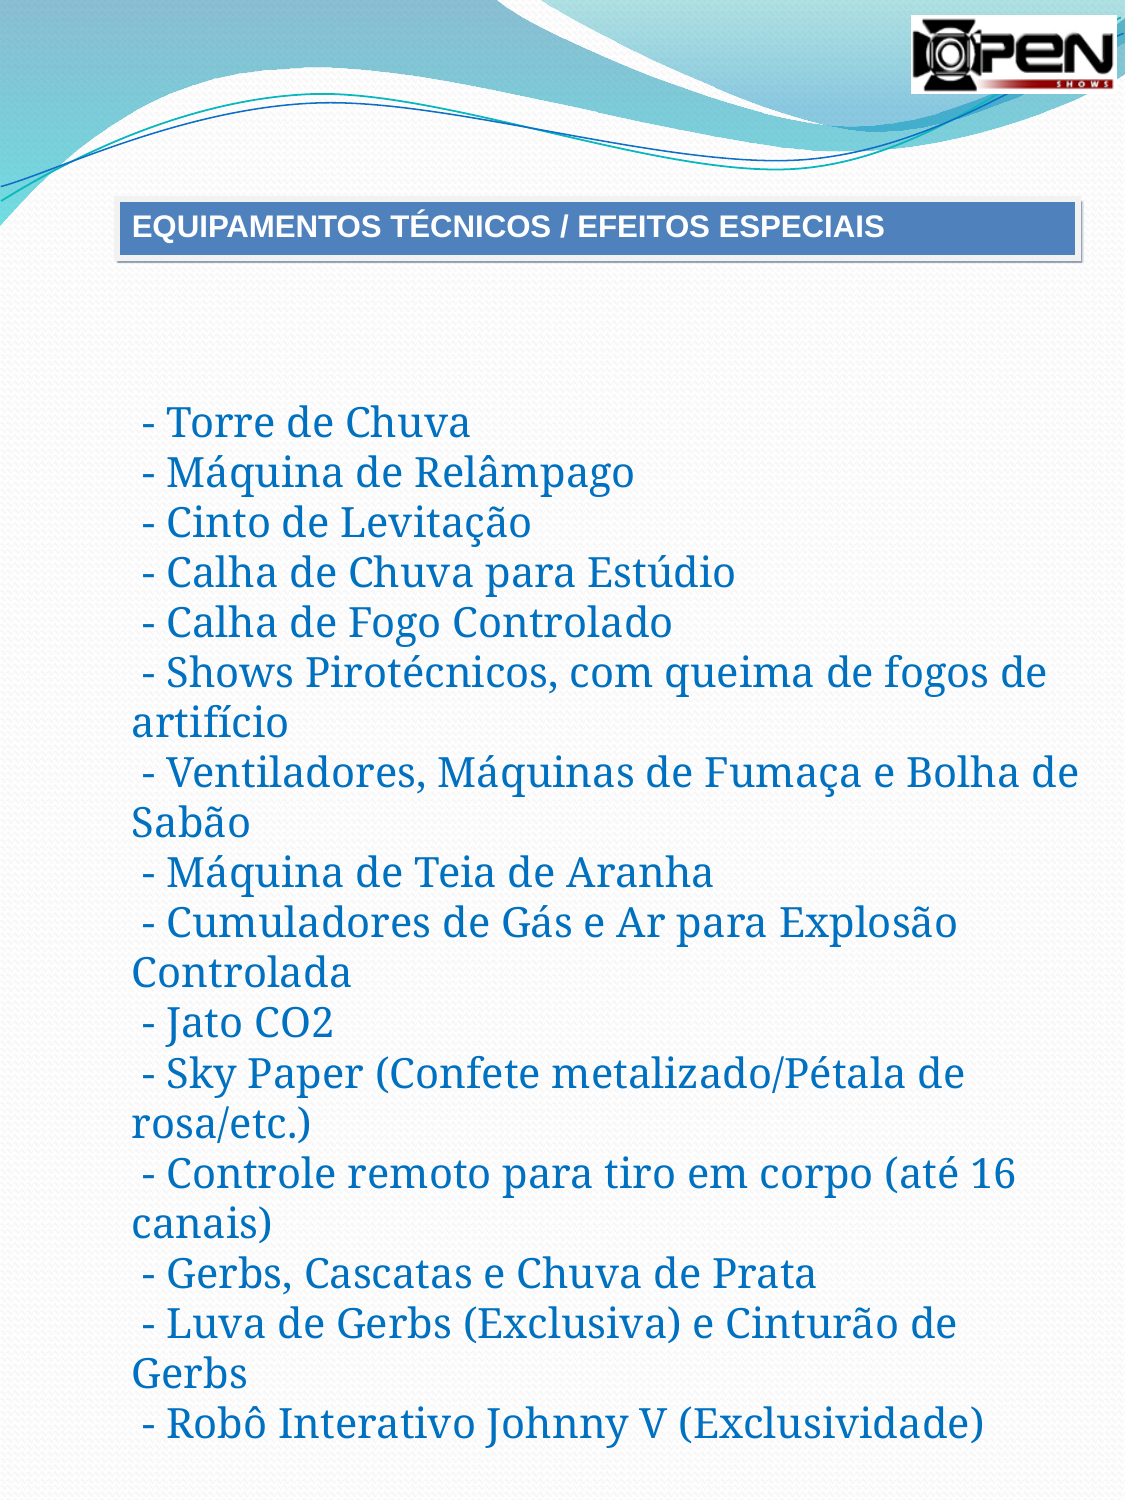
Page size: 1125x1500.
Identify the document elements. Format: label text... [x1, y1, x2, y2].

text_box EQUIPAMENTOS TÉCNICOS / EFEITOS ESPECIAIS [117, 199, 1078, 258]
text_box - Torre de Chuva - Máquina de Relâmpago - Cinto de Levitação - Calha de Chuva para Estúdio - Calha de Fogo Controlado - Shows Pirotécnicos, com queima de fogos de artifício - Ventiladores, Máquinas de Fumaça e Bolha de Sabão - Máquina de Teia de Aranha - Cumuladores de Gás e Ar para Explosão Controlada - Jato CO2 - Sky Paper (Confete metalizado/Pétala de rosa/etc.) - Controle remoto para tiro em corpo (até 16 canais) - Gerbs, Cascatas e Chuva de Prata - Luva de Gerbs (Exclusiva) e Cinturão de Gerbs - Robô Interativo Johnny V (Exclusividade) [117, 343, 1099, 1500]
picture [910, 15, 1117, 94]
